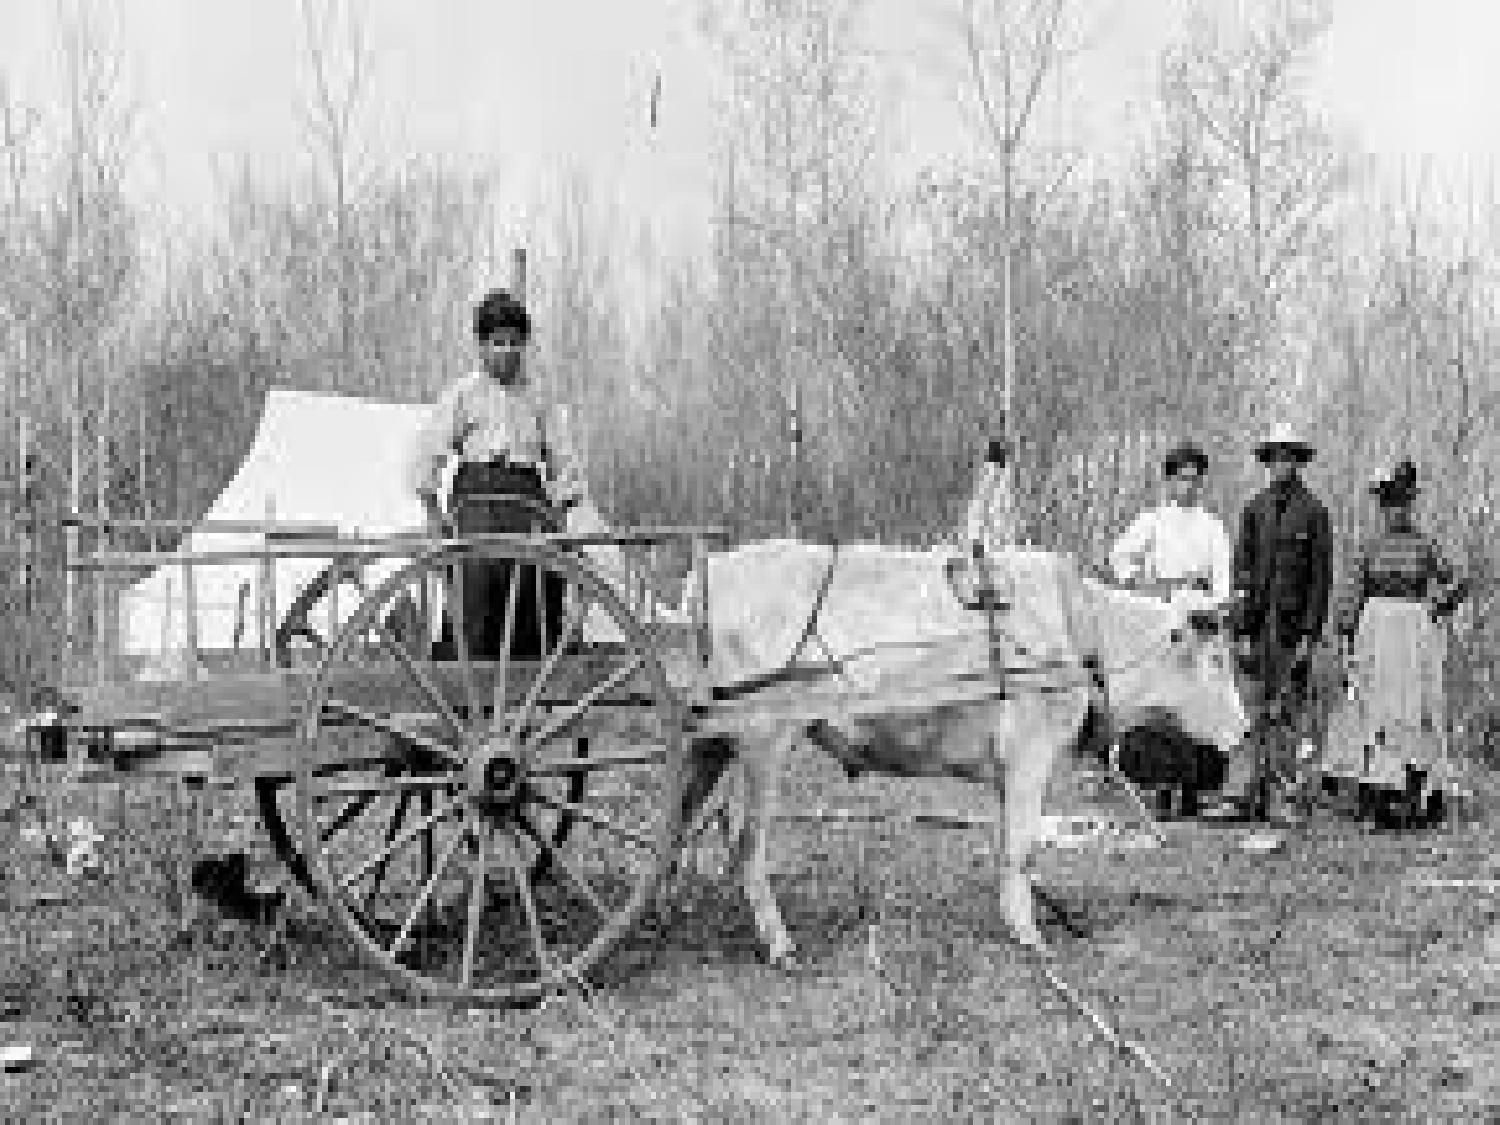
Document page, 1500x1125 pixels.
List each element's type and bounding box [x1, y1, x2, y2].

list [0, 0, 1500, 1125]
